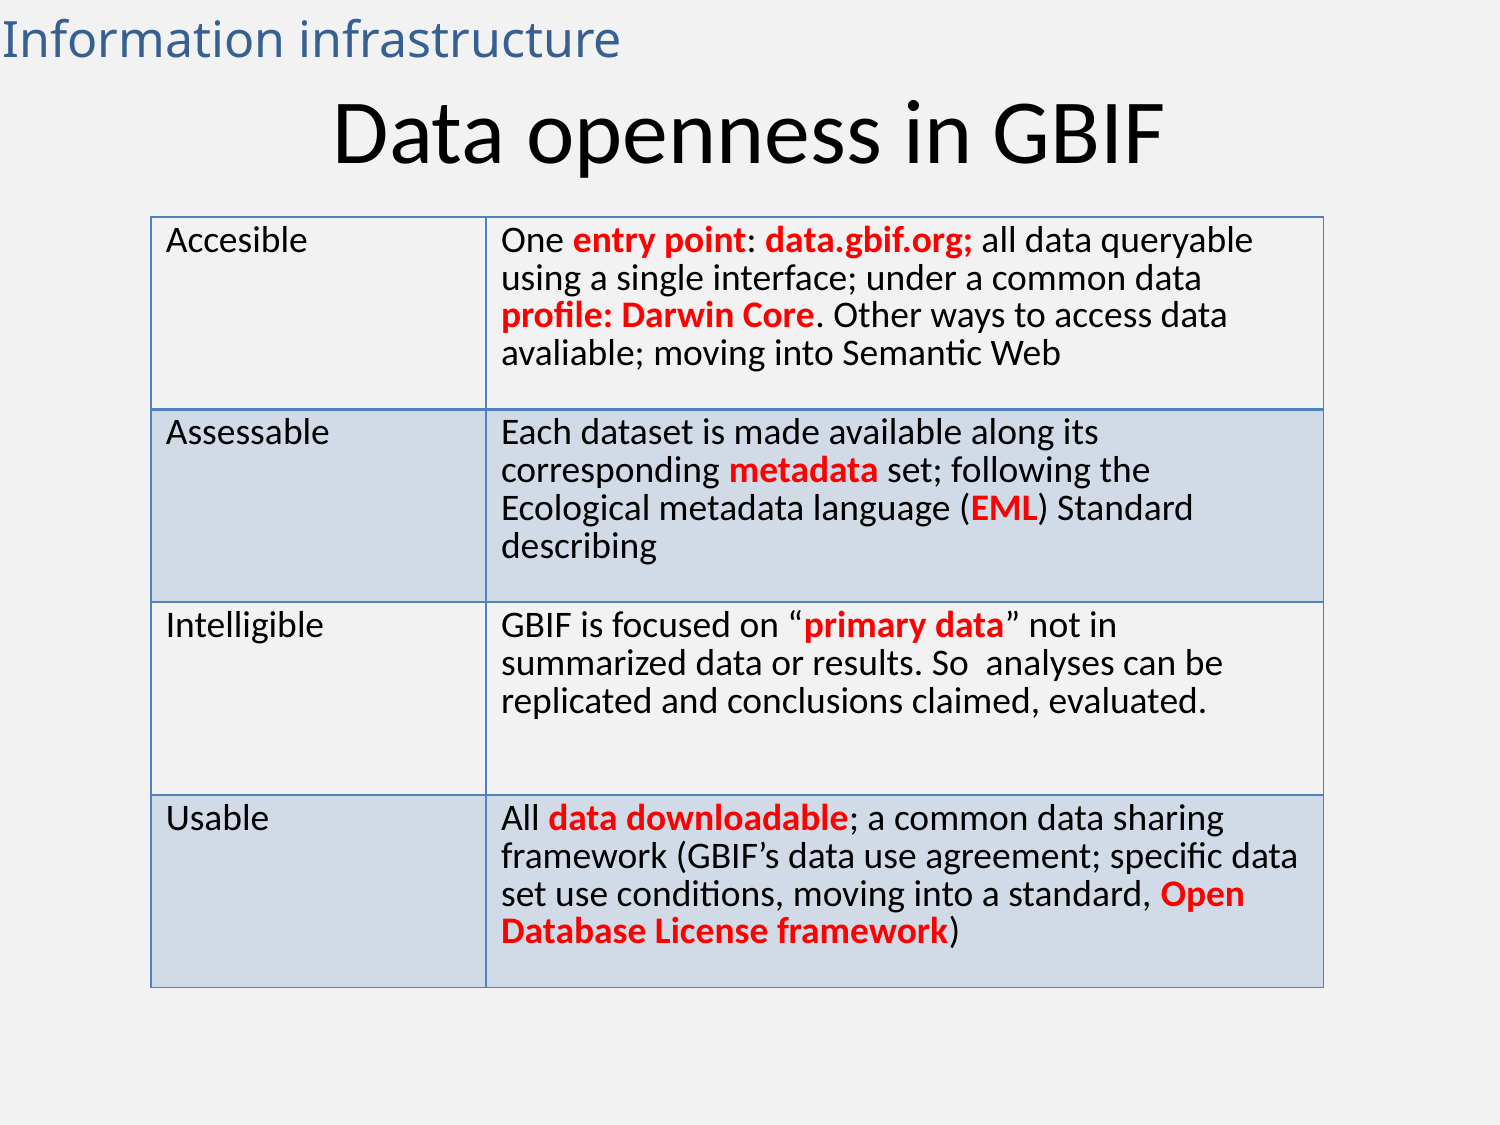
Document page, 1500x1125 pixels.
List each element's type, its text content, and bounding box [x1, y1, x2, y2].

table_cell Usable [152, 796, 485, 987]
table_cell GBIF is focused on “primary data” not in summarized data or results. So analyses can be replicated and conclusions claimed, evaluated. [487, 603, 1323, 794]
table_cell All data downloadable; a common data sharing framework (GBIF’s data use agreement; specific data set use conditions, moving into a standard, Open Database License framework) [487, 796, 1323, 987]
table_header Accesible [152, 218, 485, 408]
title Data openness in GBIF [75, 45, 1425, 210]
table_cell Each dataset is made available along its corresponding metadata set; following the Ecological metadata language (EML) Standard describing [487, 411, 1323, 601]
table_header One entry point: data.gbif.org; all data queryable using a single interface; under a common data profile: Darwin Core. Other ways to access data avaliable; moving into Semantic Web [487, 218, 1323, 408]
list [75, 553, 711, 1005]
table_cell Assessable [152, 411, 485, 601]
table_cell Intelligible [152, 603, 485, 794]
text_box Information infrastructure [0, 0, 638, 75]
